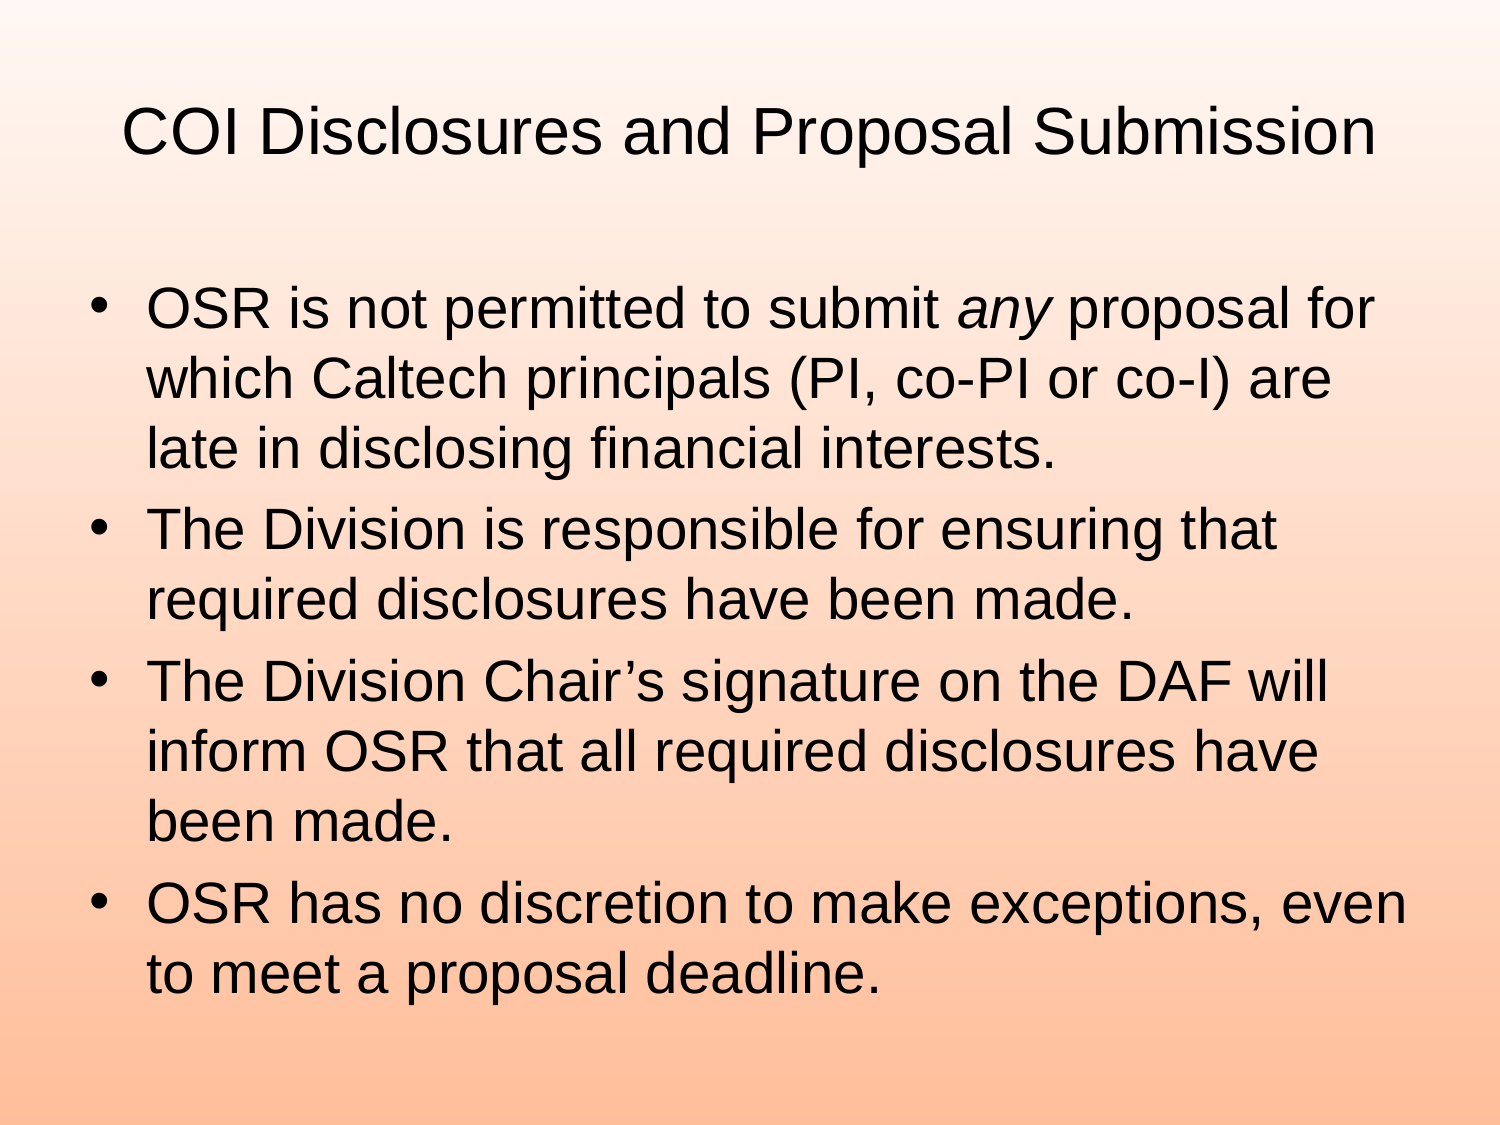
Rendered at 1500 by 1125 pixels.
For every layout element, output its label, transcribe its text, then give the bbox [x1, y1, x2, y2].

list OSR is not permitted to submit any proposal for which Caltech principals (PI, co-PI or co-I) are late in disclosing financial interests. The Division is responsible for ensuring that required disclosures have been made. The Division Chair’s signature on the DAF will inform OSR that all required disclosures have been made. OSR has no discretion to make exceptions, even to meet a proposal deadline. [75, 262, 1425, 1005]
title COI Disclosures and Proposal Submission [75, 80, 1425, 233]
